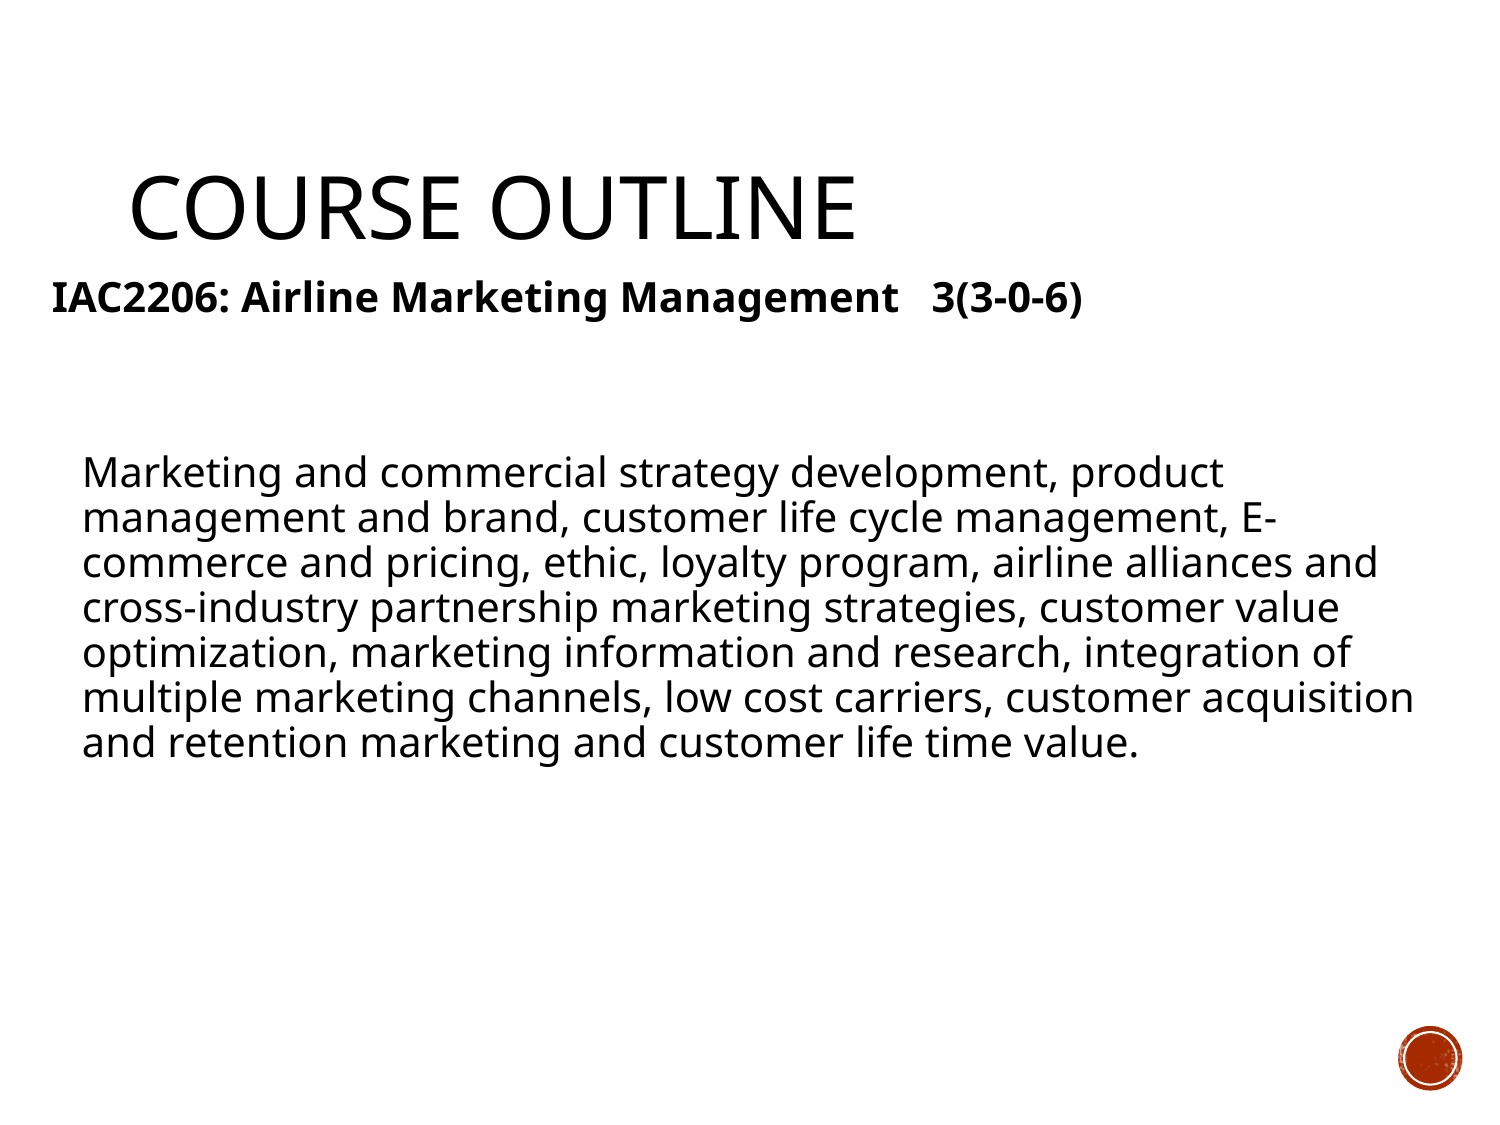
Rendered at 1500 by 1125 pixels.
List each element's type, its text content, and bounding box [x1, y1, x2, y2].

title Course Outline [112, 79, 1388, 265]
list IAC2206: Airline Marketing Management 3(3-0-6) Marketing and commercial strategy development, product management and brand, customer life cycle management, E-commerce and pricing, ethic, loyalty program, airline alliances and cross-industry partnership marketing strategies, customer value optimization, marketing information and research, integration of multiple marketing channels, low cost carriers, customer acquisition and retention marketing and customer life time value. [36, 265, 1481, 1049]
